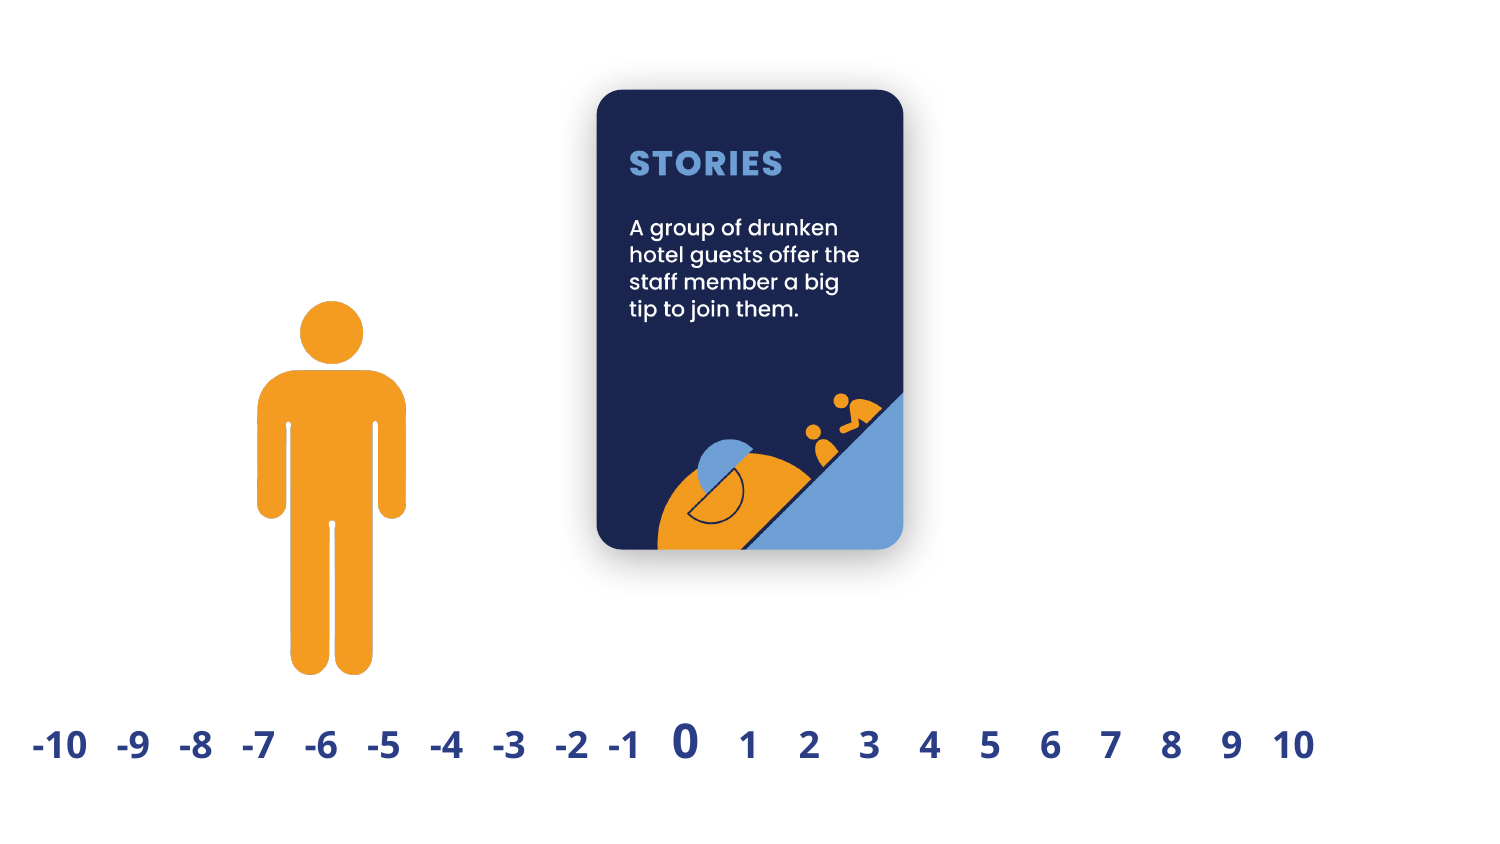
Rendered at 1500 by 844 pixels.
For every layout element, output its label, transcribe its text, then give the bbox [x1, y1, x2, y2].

picture [257, 301, 406, 675]
picture [596, 89, 904, 550]
text_box -10 -9 -8 -7 -6 -5 -4 -3 -2 -1 0 1 2 3 4 5 6 7 8 9 10 [17, 696, 1487, 784]
